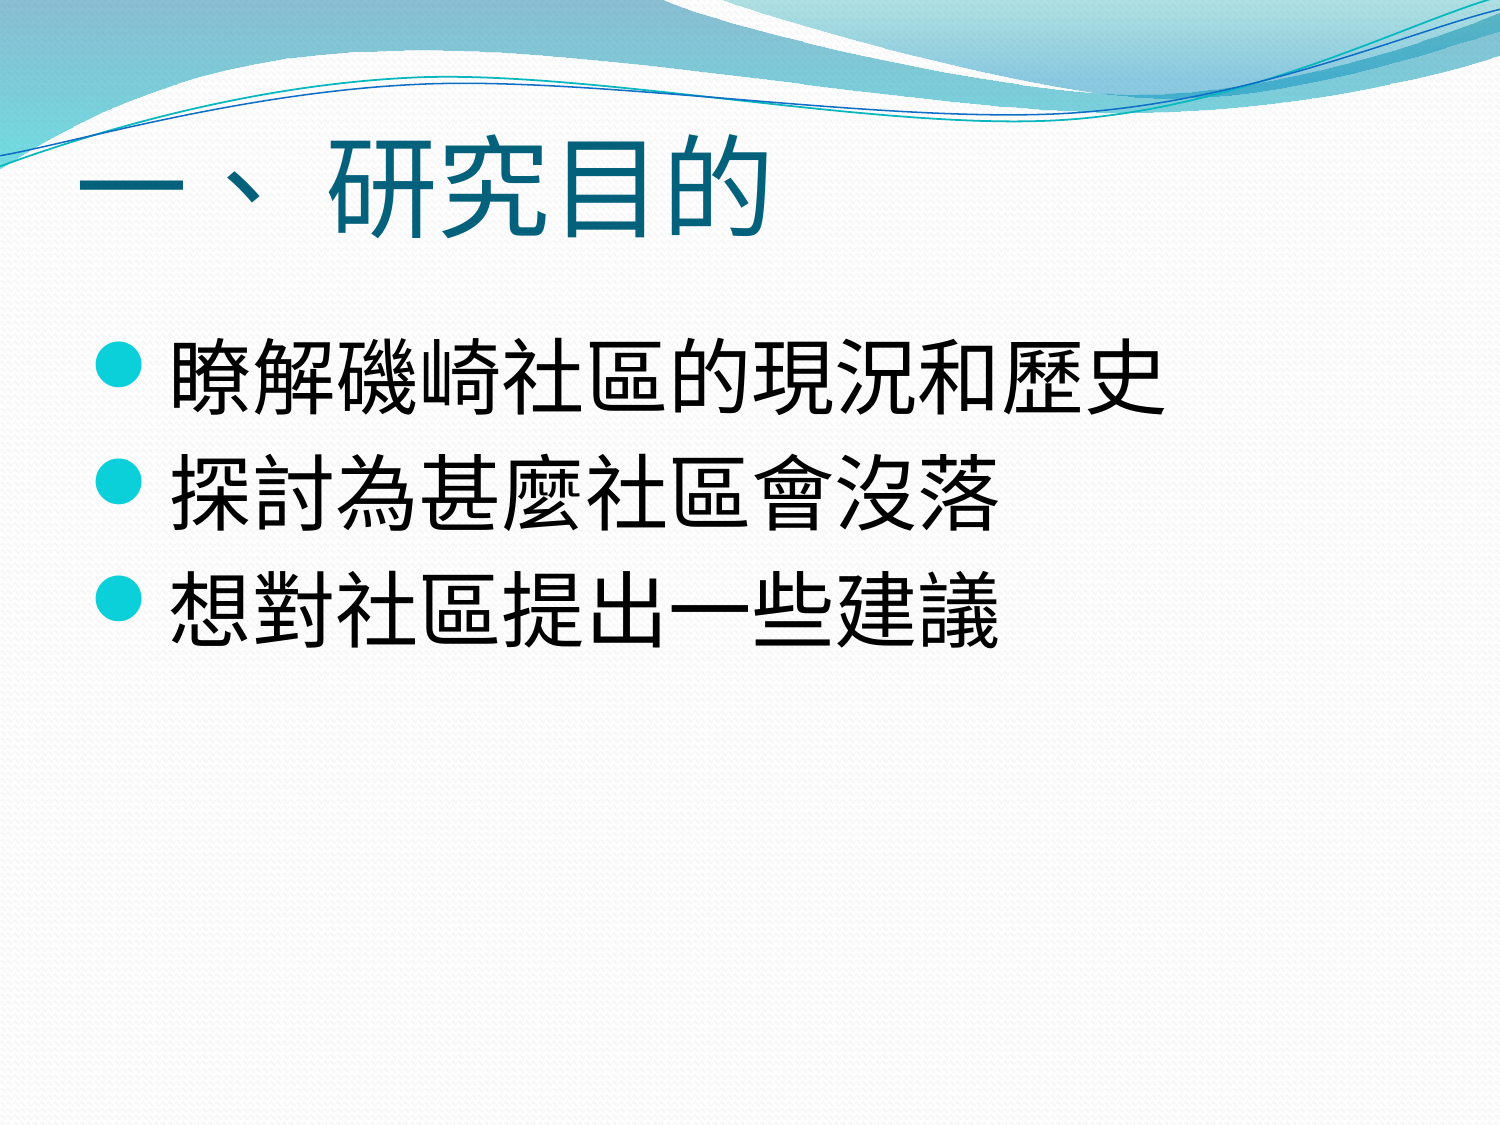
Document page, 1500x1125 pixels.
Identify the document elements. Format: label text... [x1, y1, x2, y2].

list 瞭解磯崎社區的現況和歷史 探討為甚麼社區會沒落 想對社區提出一些建議 [75, 317, 1425, 1038]
title 一、 研究目的 [75, 164, 1425, 317]
